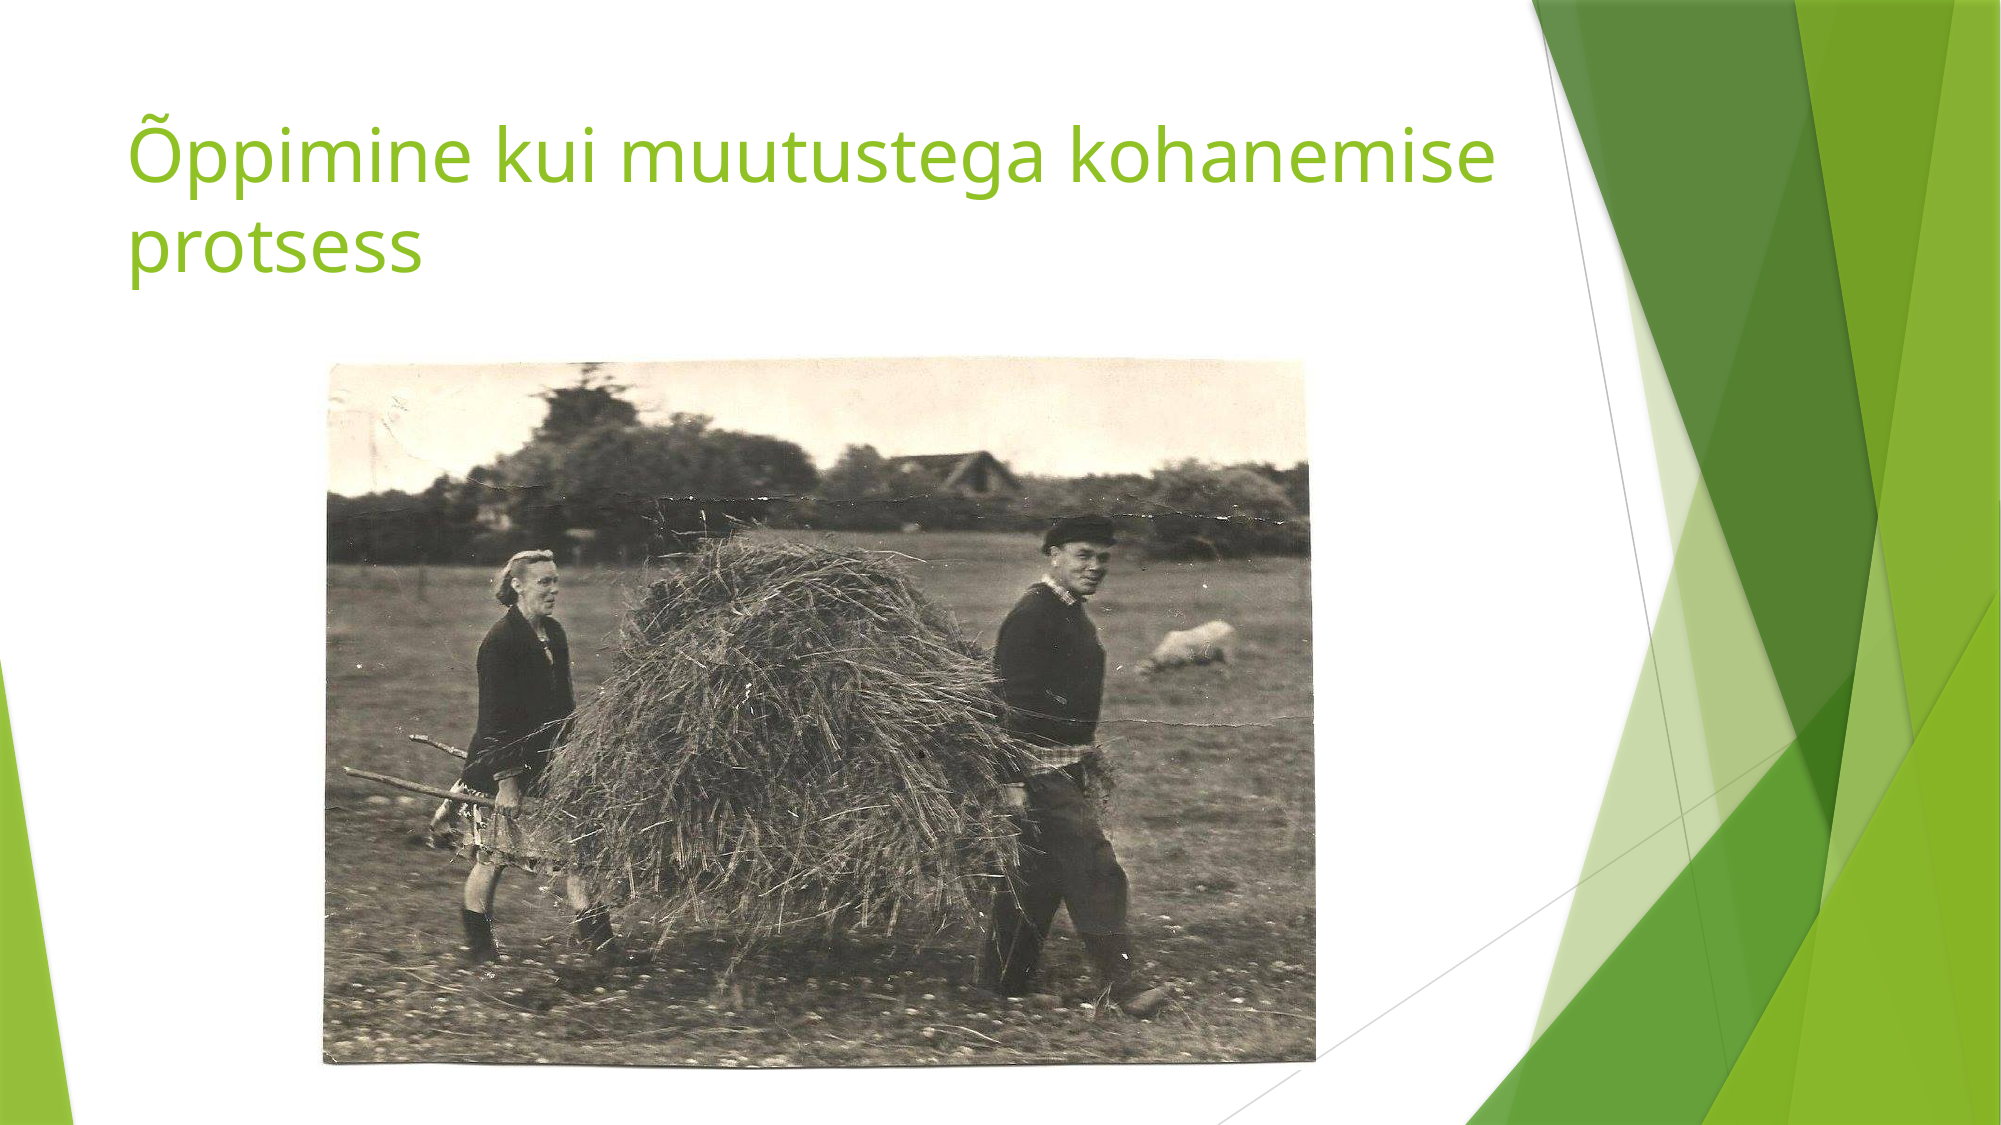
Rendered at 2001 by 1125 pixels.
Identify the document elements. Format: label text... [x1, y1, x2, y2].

title Õppimine kui muutustega kohanemise protsess [111, 99, 1522, 317]
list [316, 353, 1316, 1071]
